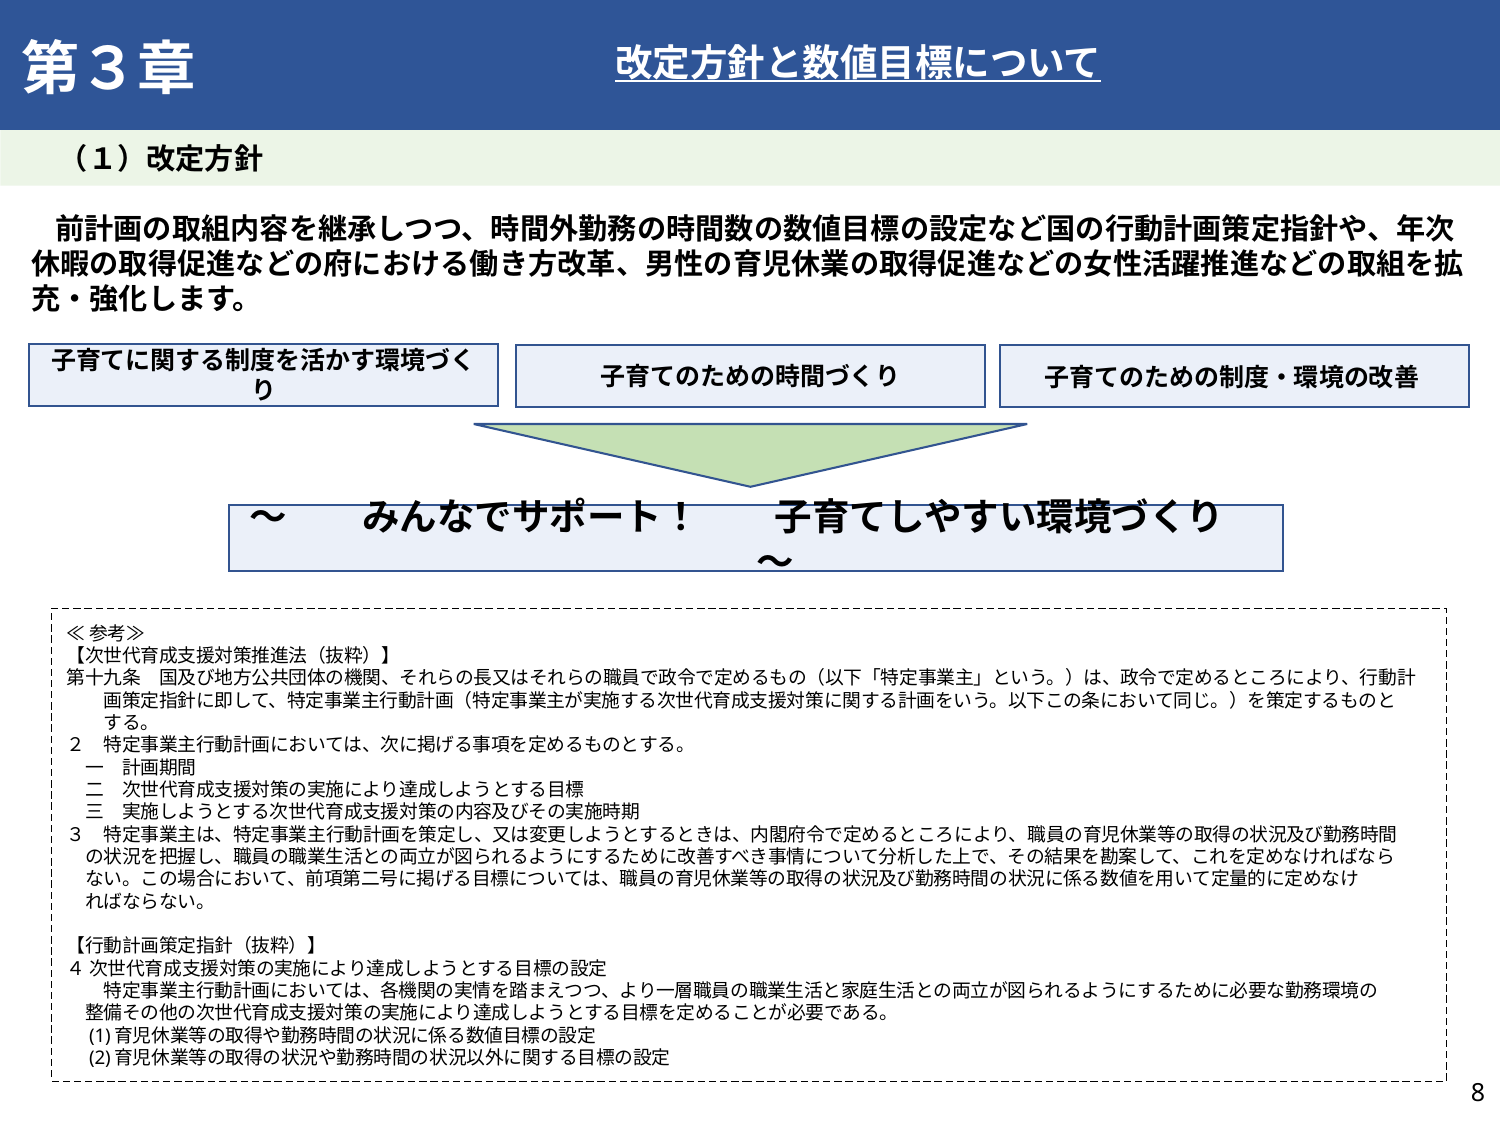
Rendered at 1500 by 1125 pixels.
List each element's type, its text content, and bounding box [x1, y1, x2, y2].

text_box 前計画の取組内容を継承しつつ、時間外勤務の時間数の数値目標の設定など国の行動計画策定指針や、年次休暇の取得促進などの府における働き方改革、男性の育児休業の取得促進などの女性活躍推進などの取組を拡充・強化します。 [16, 195, 1481, 331]
text_box 子育てのための時間づくり [515, 344, 986, 408]
text_box 子育てに関する制度を活かす環境づくり [28, 343, 499, 407]
text_box [473, 422, 1028, 488]
text_box 子育てのための制度・環境の改善 [999, 344, 1470, 408]
text_box 改定方針と数値目標について [294, 0, 1499, 129]
text_box ～ みんなでサポート！ 子育てしやすい環境づくり ～ [228, 504, 1284, 572]
text_box ≪参考≫ 【次世代育成支援対策推進法（抜粋）】 第十九条 国及び地方公共団体の機関、それらの長又はそれらの職員で政令で定めるもの（以下「特定事業主」という。）は、政令で定めるところにより、行動計 画策定指針に即して、特定事業主行動計画（特定事業主が実施する次世代育成支援対策に関する計画をいう。以下この条において同じ。）を策定するものと する。 ２ 特定事業主行動計画においては、次に掲げる事項を定めるものとする。 一 計画期間 二 次世代育成支援対策の実施により達成しようとする目標 三 実施しようとする次世代育成支援対策の内容及びその実施時期 ３ 特定事業主は、特定事業主行動計画を策定し、又は変更しようとするときは、内閣府令で定めるところにより、職員の育児休業等の取得の状況及び勤務時間 の状況を把握し、職員の職業生活との両立が図られるようにするために改善すべき事情について分析した上で、その結果を勘案して、これを定めなければなら ない。この場合において、前項第二号に掲げる目標については、職員の育児休業等の取得の状況及び勤務時間の状況に係る数値を用いて定量的に定めなけ ればならない。 【行動計画策定指針（抜粋）】 ４ 次世代育成支援対策の実施により達成しようとする目標の設定 特定事業主行動計画においては、各機関の実情を踏まえつつ、より一層職員の職業生活と家庭生活との両立が図られるようにするために必要な勤務環境の 整備その他の次世代育成支援対策の実施により達成しようとする目標を定めることが必要である。 (1)育児休業等の取得や勤務時間の状況に係る数値目標の設定 (2)育児休業等の取得の状況や勤務時間の状況以外に関する目標の設定 [51, 608, 1447, 1082]
text_box 第３章 [0, 0, 294, 129]
slide_number 7 [1162, 1063, 1500, 1123]
text_box （１）改定方針 [0, 129, 1500, 187]
